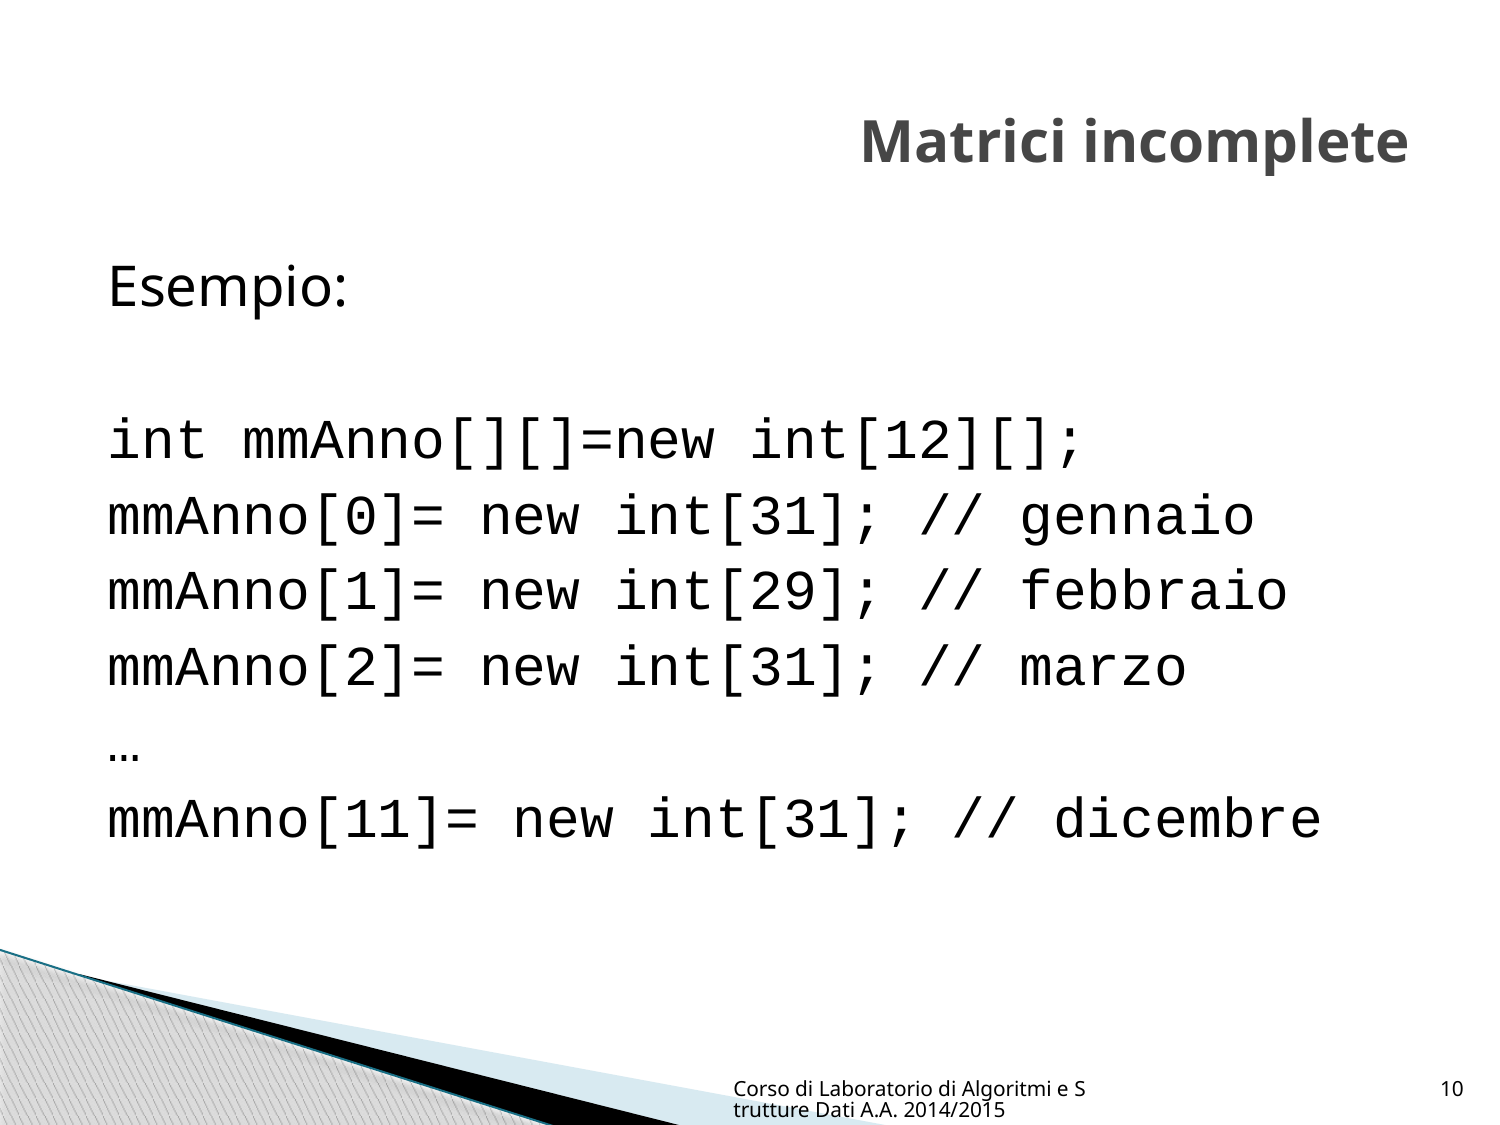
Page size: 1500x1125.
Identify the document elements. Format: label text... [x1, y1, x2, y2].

list Esempio: int mmAnno[][]=new int[12][]; mmAnno[0]= new int[31]; // gennaio mmAnno[1]= new int[29]; // febbraio mmAnno[2]= new int[31]; // marzo … mmAnno[11]= new int[31]; // dicembre [75, 243, 1425, 986]
slide_number 10 [1418, 1051, 1479, 1112]
title Matrici incomplete [75, 45, 1425, 233]
footer Corso di Laboratorio di Algoritmi e Strutture Dati A.A. 2014/2015 [718, 1051, 1105, 1112]
